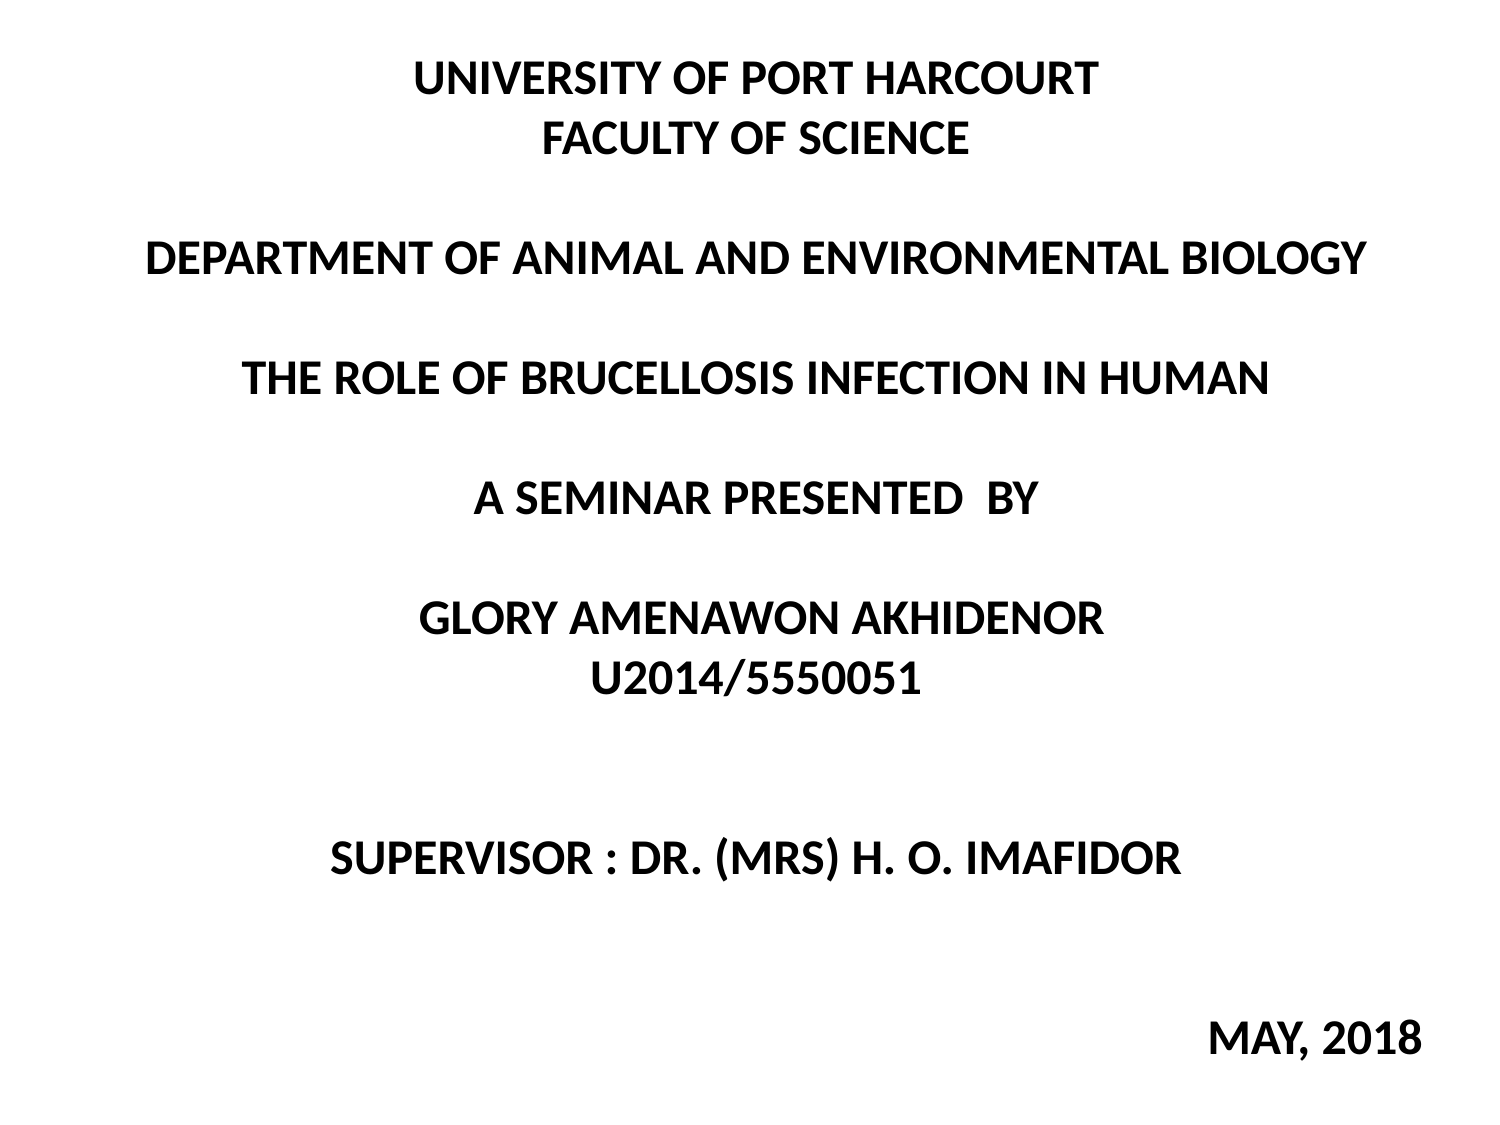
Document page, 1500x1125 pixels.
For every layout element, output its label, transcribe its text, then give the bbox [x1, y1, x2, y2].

text_box University of port Harcourt Faculty of science Department of animal and environmental biology The role of brucellosis infection IN HUMAN A SEMINAR PRESENTED By Glory Amenawon Akhidenor U2014/5550051 Supervisor : Dr. (mrs) H. O. Imafidor May, 2018 [74, 37, 1438, 1073]
